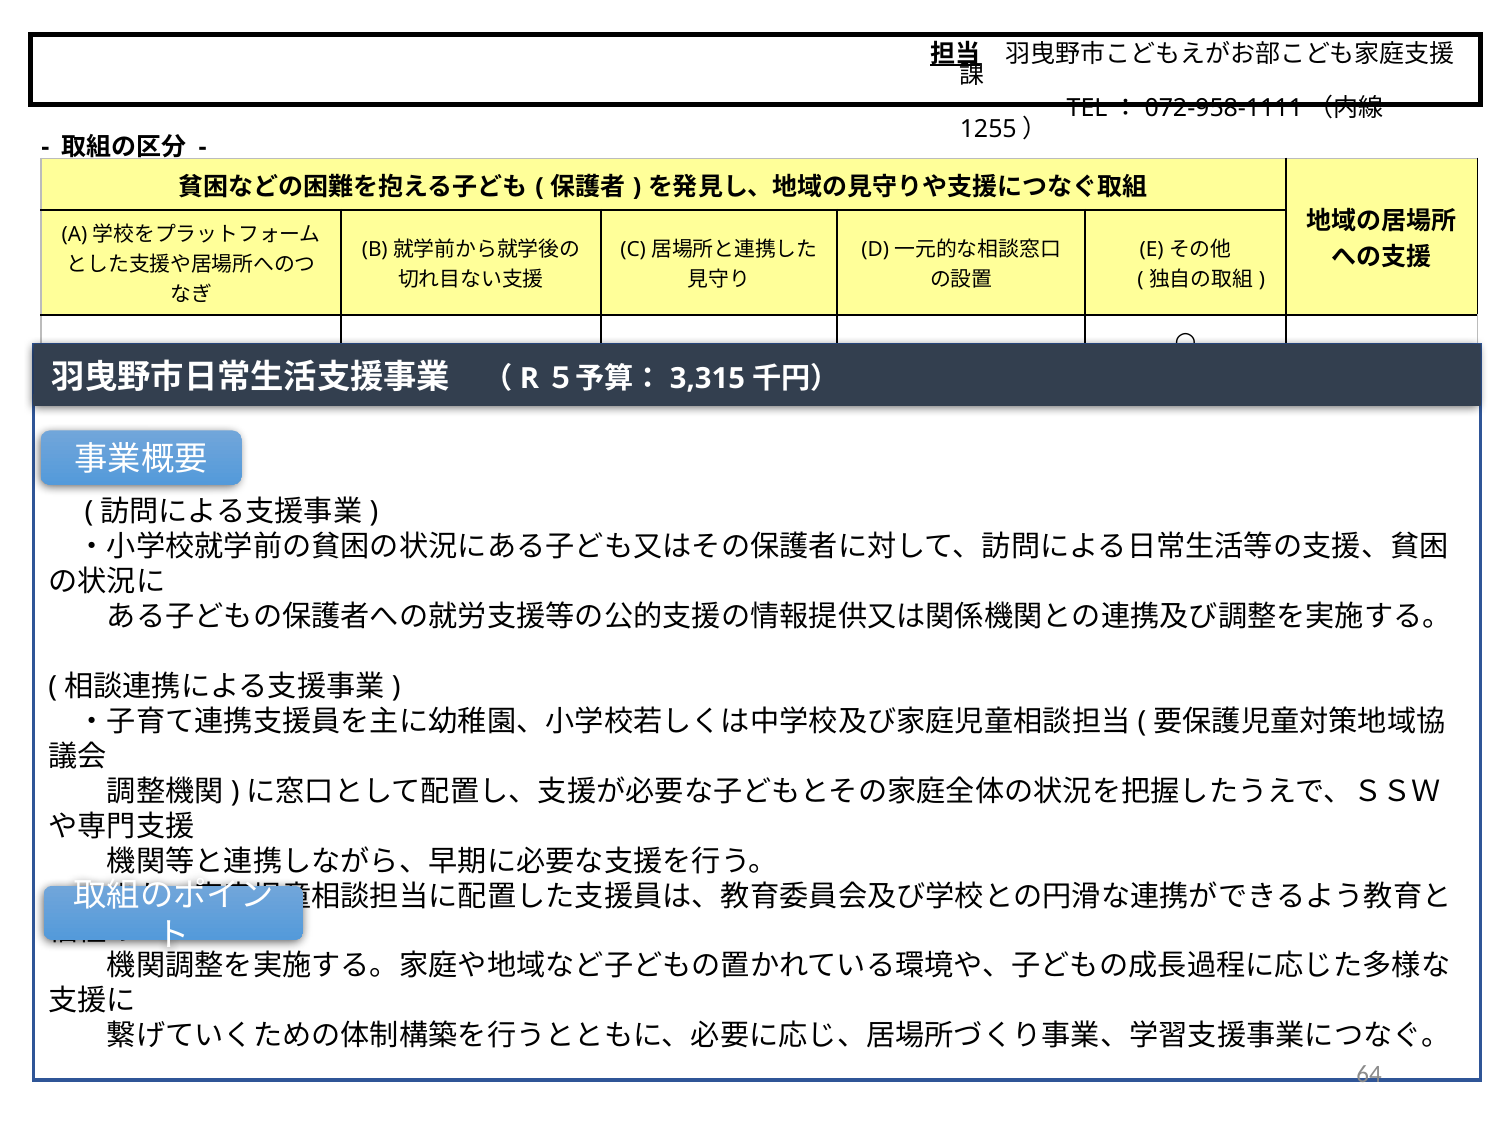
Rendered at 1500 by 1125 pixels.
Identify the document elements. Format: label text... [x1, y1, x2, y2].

table_cell [342, 316, 600, 338]
table_cell (A)学校をプラットフォームとした支援や居場所へのつなぎ [42, 211, 340, 314]
text_box 事業概要 [40, 430, 242, 485]
slide_number 64 [1059, 1042, 1397, 1103]
table_cell [1287, 316, 1477, 339]
table_header 貧困などの困難を抱える子ども(保護者)を発見し、地域の見守りや支援につなぐ取組 [42, 159, 1285, 209]
text_box 担当 羽曳野市こどもえがお部こども家庭支援課 TEL：072-958-1111（内線1255） [912, 28, 1486, 100]
table_header 地域の居場所 への支援 [1287, 159, 1477, 314]
table_cell [42, 316, 340, 339]
table_cell ○ [1086, 316, 1285, 338]
table_cell [838, 316, 1084, 338]
text_box 取組のポイント [43, 885, 304, 940]
text_box (訪問による支援事業) ・小学校就学前の貧困の状況にある子ども又はその保護者に対して、訪問による日常生活等の支援、貧困の状況に ある子どもの保護者への就労支援等の公的支援の情報提供又は関係機関との連携及び調整を実施する。 (相談連携による支援事業) ・子育て連携支援員を主に幼稚園、小学校若しくは中学校及び家庭児童相談担当(要保護児童対策地域協議会 調整機関)に窓口として配置し、支援が必要な子どもとその家庭全体の状況を把握したうえで、ＳＳＷや専門支援 機関等と連携しながら、早期に必要な支援を行う。 また、家庭児童相談担当に配置した支援員は、教育委員会及び学校との円滑な連携ができるよう教育と福祉の 機関調整を実施する。家庭や地域など子どもの置かれている環境や、子どもの成長過程に応じた多様な支援に 繋げていくための体制構築を行うとともに、必要に応じ、居場所づくり事業、学習支援事業につなぐ。 ・子育て連携支援員として、学校関連機関と関係が深い元学校長や元幼稚園長を配置したことで、小・中学校が 初動対応するケースや対応困難ケース等の多くについて、学校機関と市長部局の連携強化や、緊密な調整に資する ことができる。 [33, 414, 1481, 1081]
table_cell (D)一元的な相談窓口 の設置 [838, 211, 1084, 314]
table_cell (E)その他 (独自の取組) [1086, 211, 1285, 314]
text_box - 取組の区分 - [26, 123, 271, 168]
table_cell (C)居場所と連携した 見守り [602, 211, 836, 314]
text_box 羽曳野市 [30, 34, 1481, 105]
table_cell [602, 316, 836, 338]
text_box 羽曳野市日常生活支援事業 （R５予算：3,315千円） [33, 344, 1481, 406]
table_cell (B)就学前から就学後の 切れ目ない支援 [342, 211, 600, 314]
